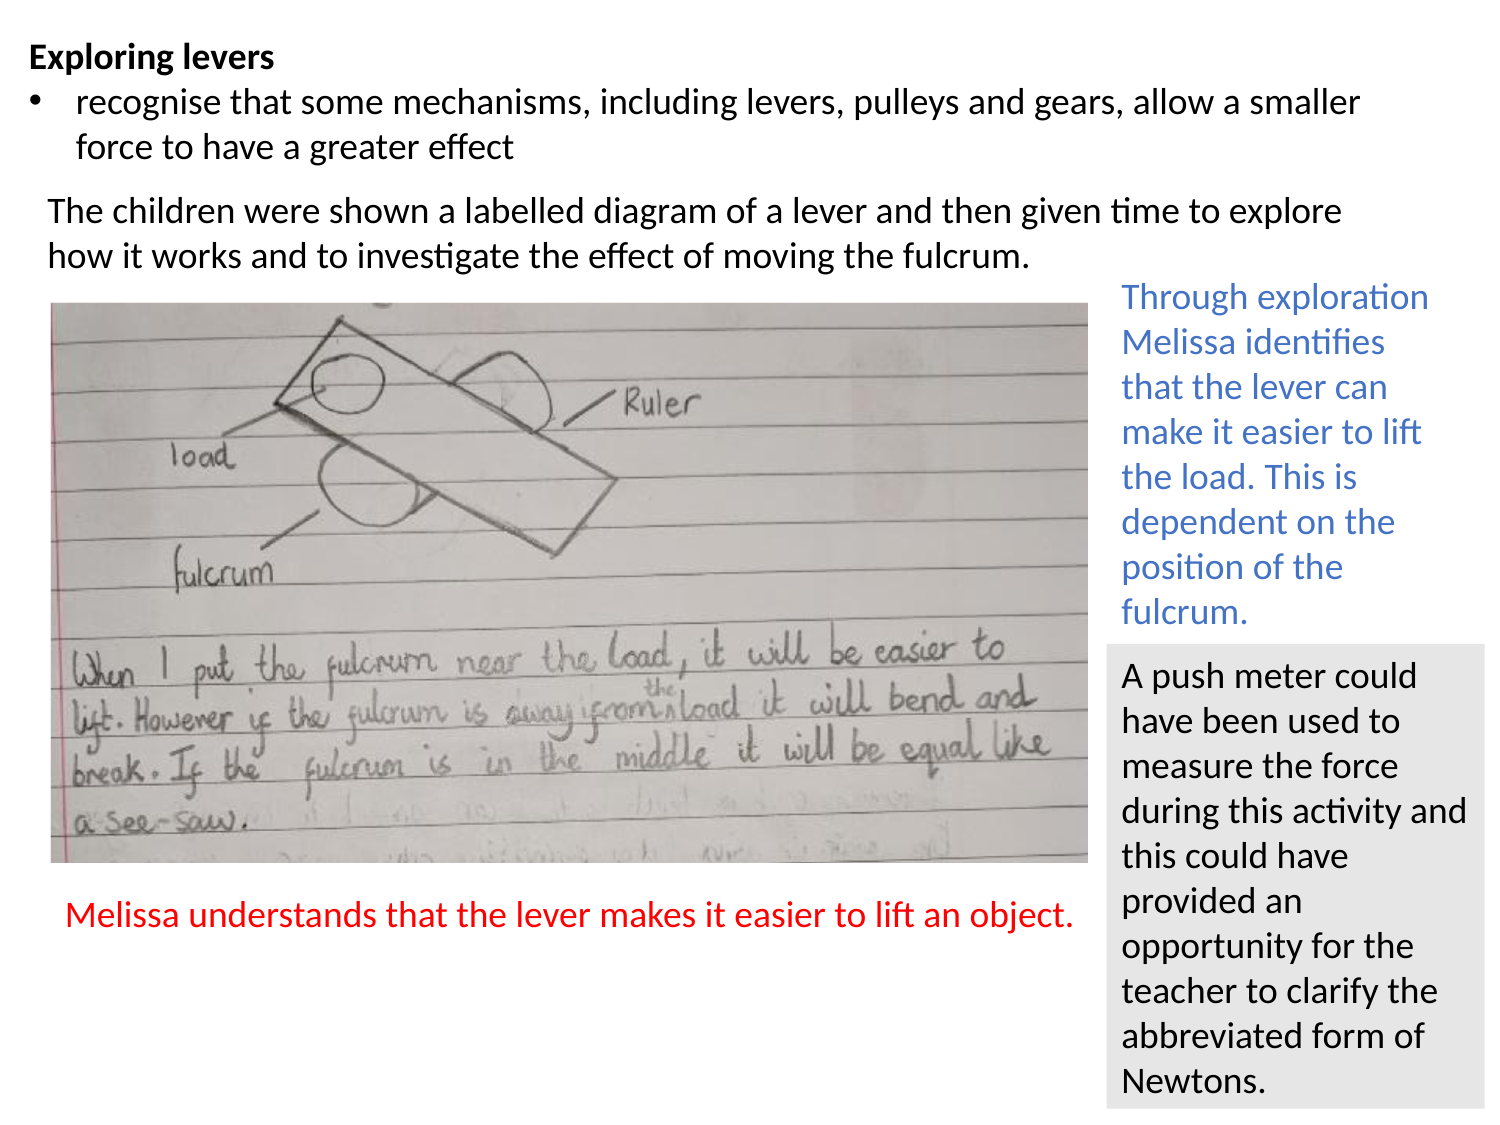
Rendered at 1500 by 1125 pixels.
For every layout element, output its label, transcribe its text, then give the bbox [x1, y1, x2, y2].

text_box Melissa understands that the lever makes it easier to lift an object. [49, 882, 288, 943]
picture [52, 63, 1088, 1102]
text_box Exploring levers recognise that some mechanisms, including levers, pulleys and gears, allow a smaller force to have a greater effect [14, 24, 1436, 175]
text_box A push meter could have been used to measure the force during this activity and this could have provided an opportunity for the teacher to clarify the abbreviated form of Newtons. [1106, 643, 1485, 1109]
text_box Through exploration Melissa identifies that the lever can make it easier to lift the load. This is dependent on the position of the fulcrum. [1106, 265, 1459, 640]
text_box The children were shown a labelled diagram of a lever and then given time to explore how it works and to investigate the effect of moving the fulcrum. [32, 178, 288, 283]
text_box The children were shown a labelled diagram of a lever and then given time to explore how it works and to investigate the effect of moving the fulcrum. [850, 178, 1426, 283]
text_box Melissa understands that the lever makes it easier to lift an object. [850, 882, 1106, 943]
